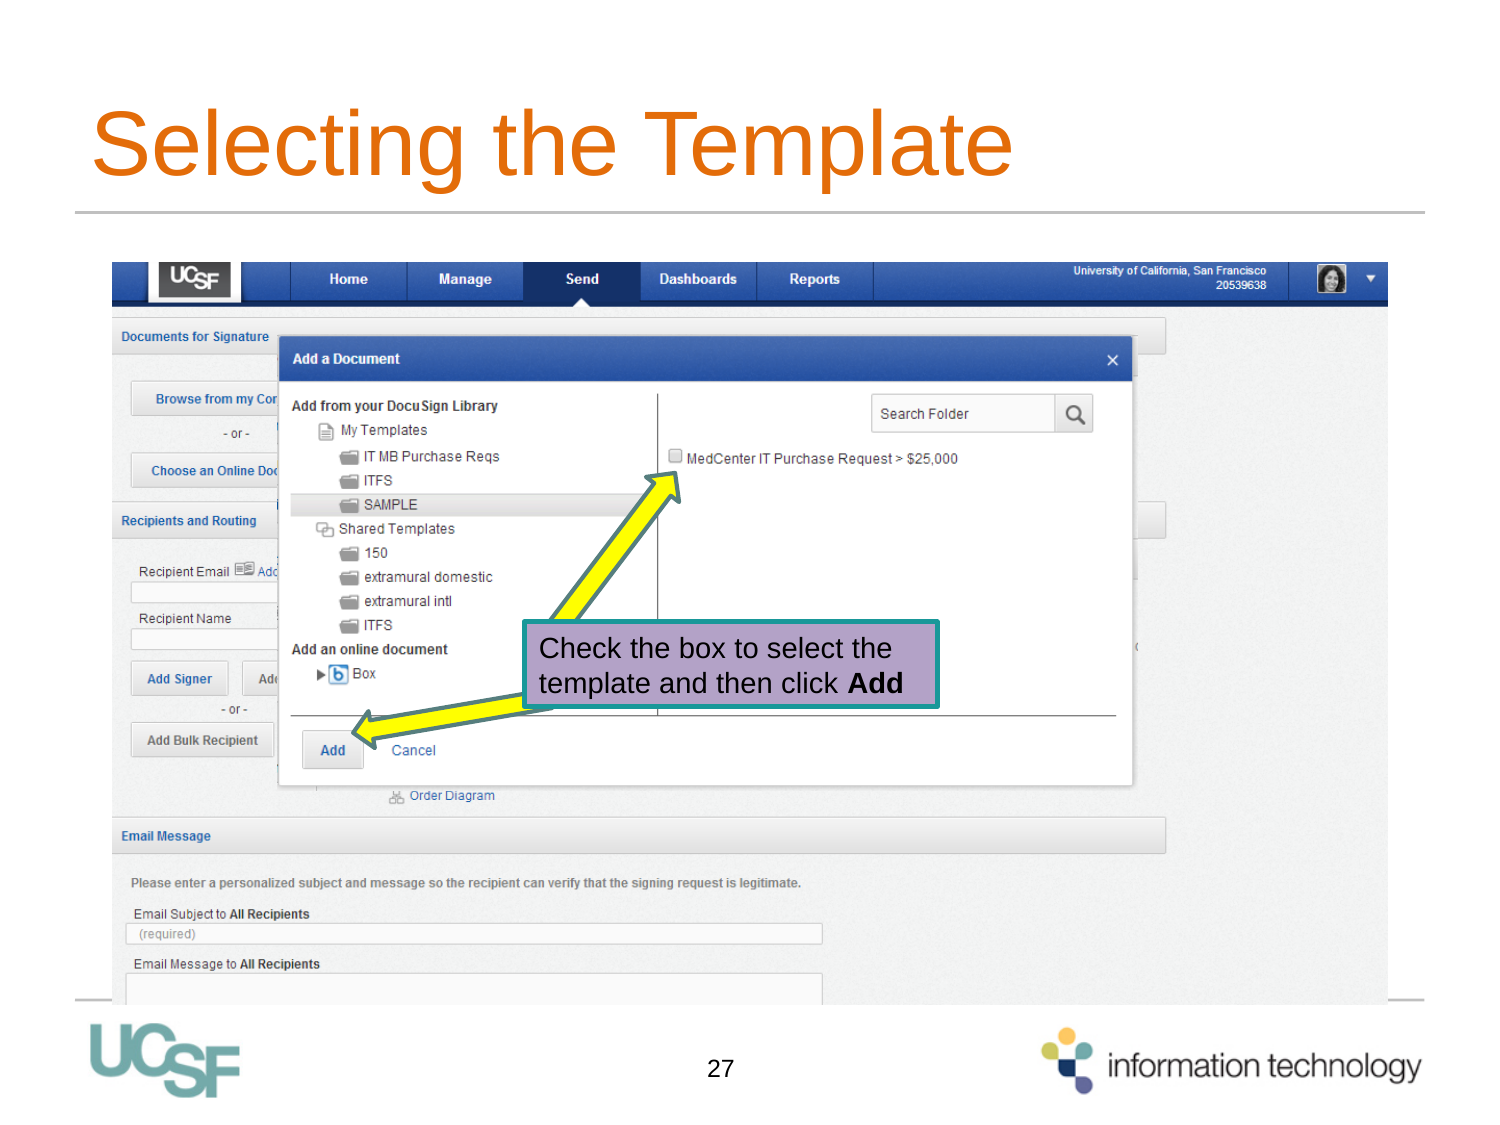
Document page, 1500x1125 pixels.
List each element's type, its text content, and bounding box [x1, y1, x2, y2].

picture [87, 1021, 243, 1100]
picture [112, 262, 1388, 1006]
title Selecting the Template [75, 45, 1425, 233]
slide_number 27 [687, 1037, 750, 1098]
picture [1037, 1024, 1425, 1096]
